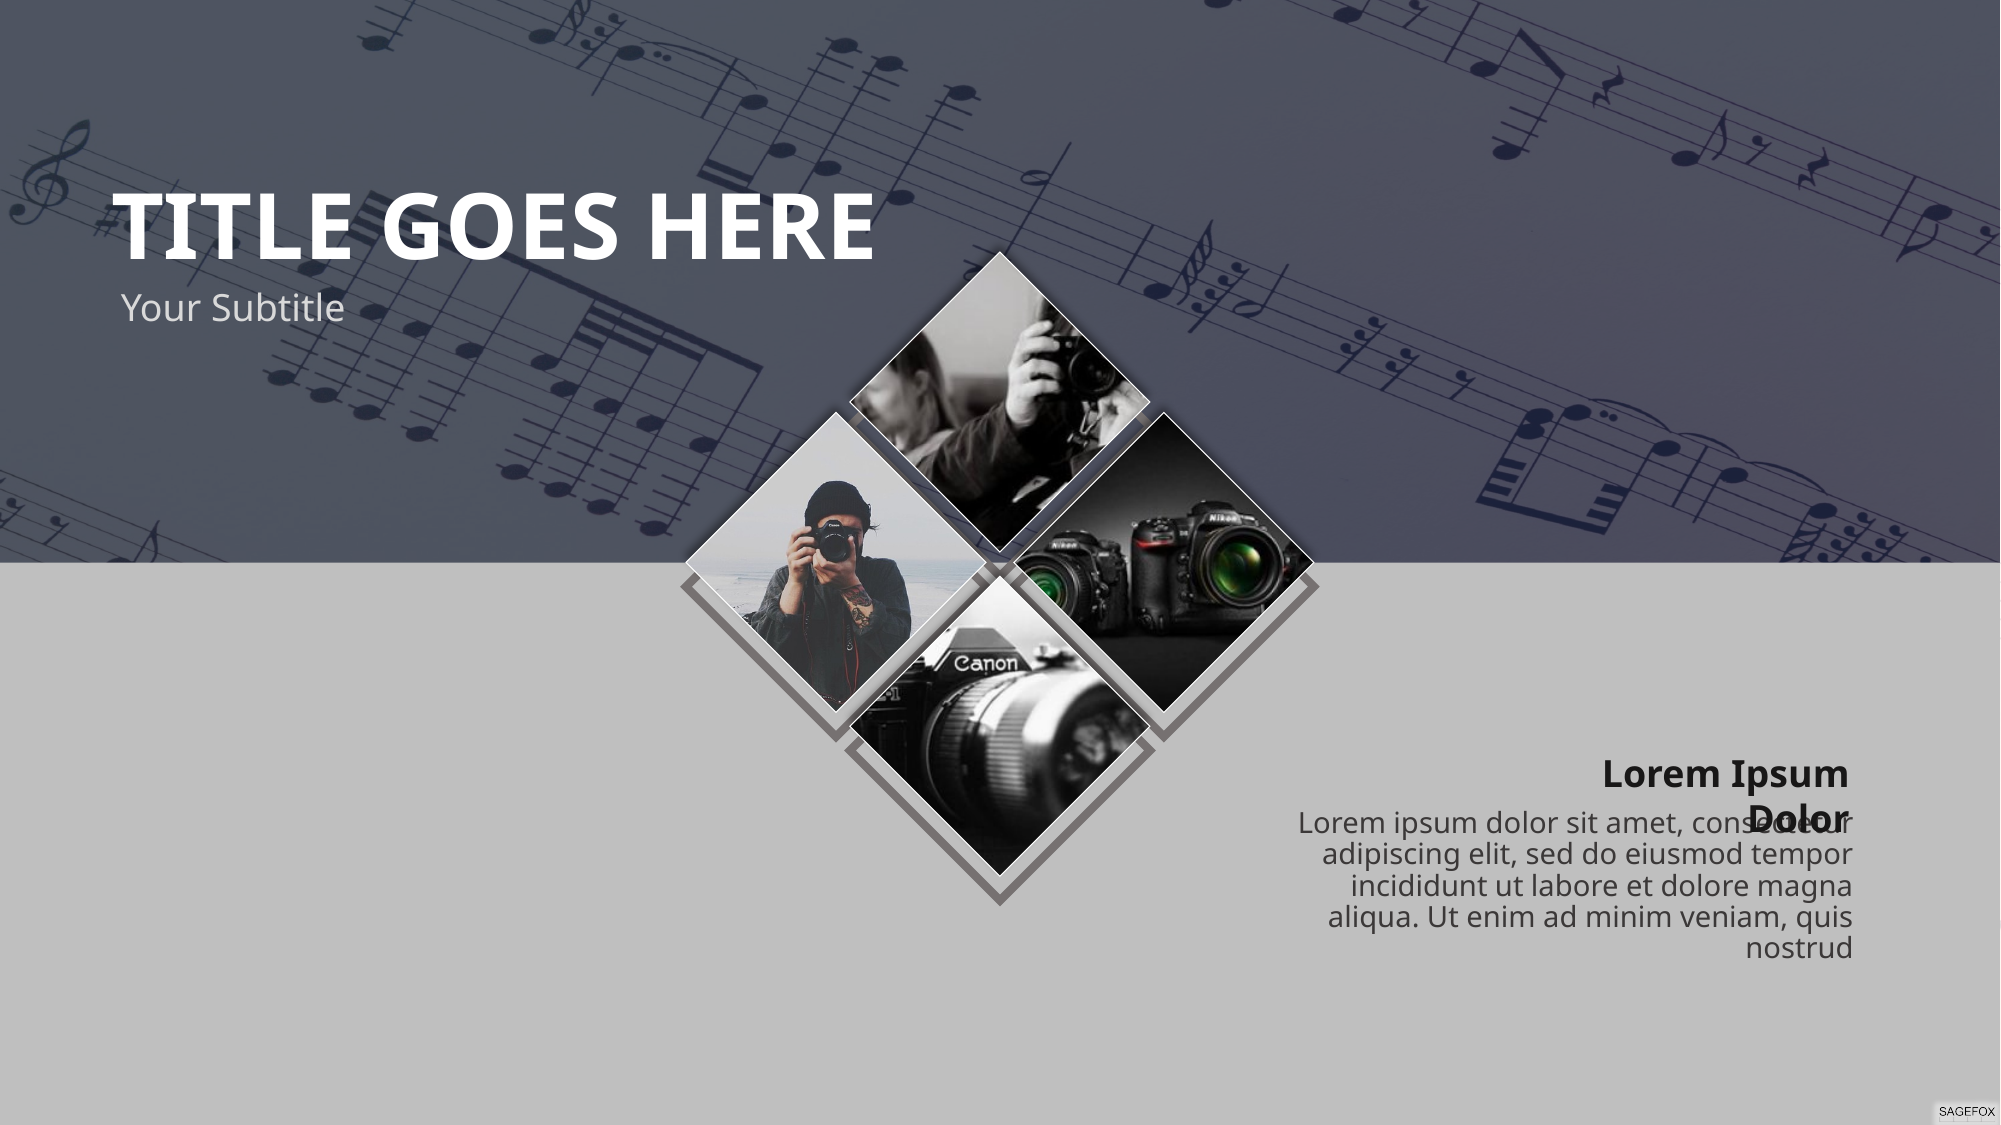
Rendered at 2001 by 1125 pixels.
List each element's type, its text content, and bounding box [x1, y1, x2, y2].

text_box TITLE GOES HERE [96, 160, 1000, 285]
text_box [0, 561, 2000, 1125]
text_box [849, 576, 1150, 901]
text_box Your Subtitle [106, 276, 363, 336]
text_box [849, 252, 1150, 576]
picture [1936, 1106, 1997, 1123]
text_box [1013, 412, 1314, 737]
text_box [686, 412, 987, 737]
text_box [1287, 742, 1865, 945]
